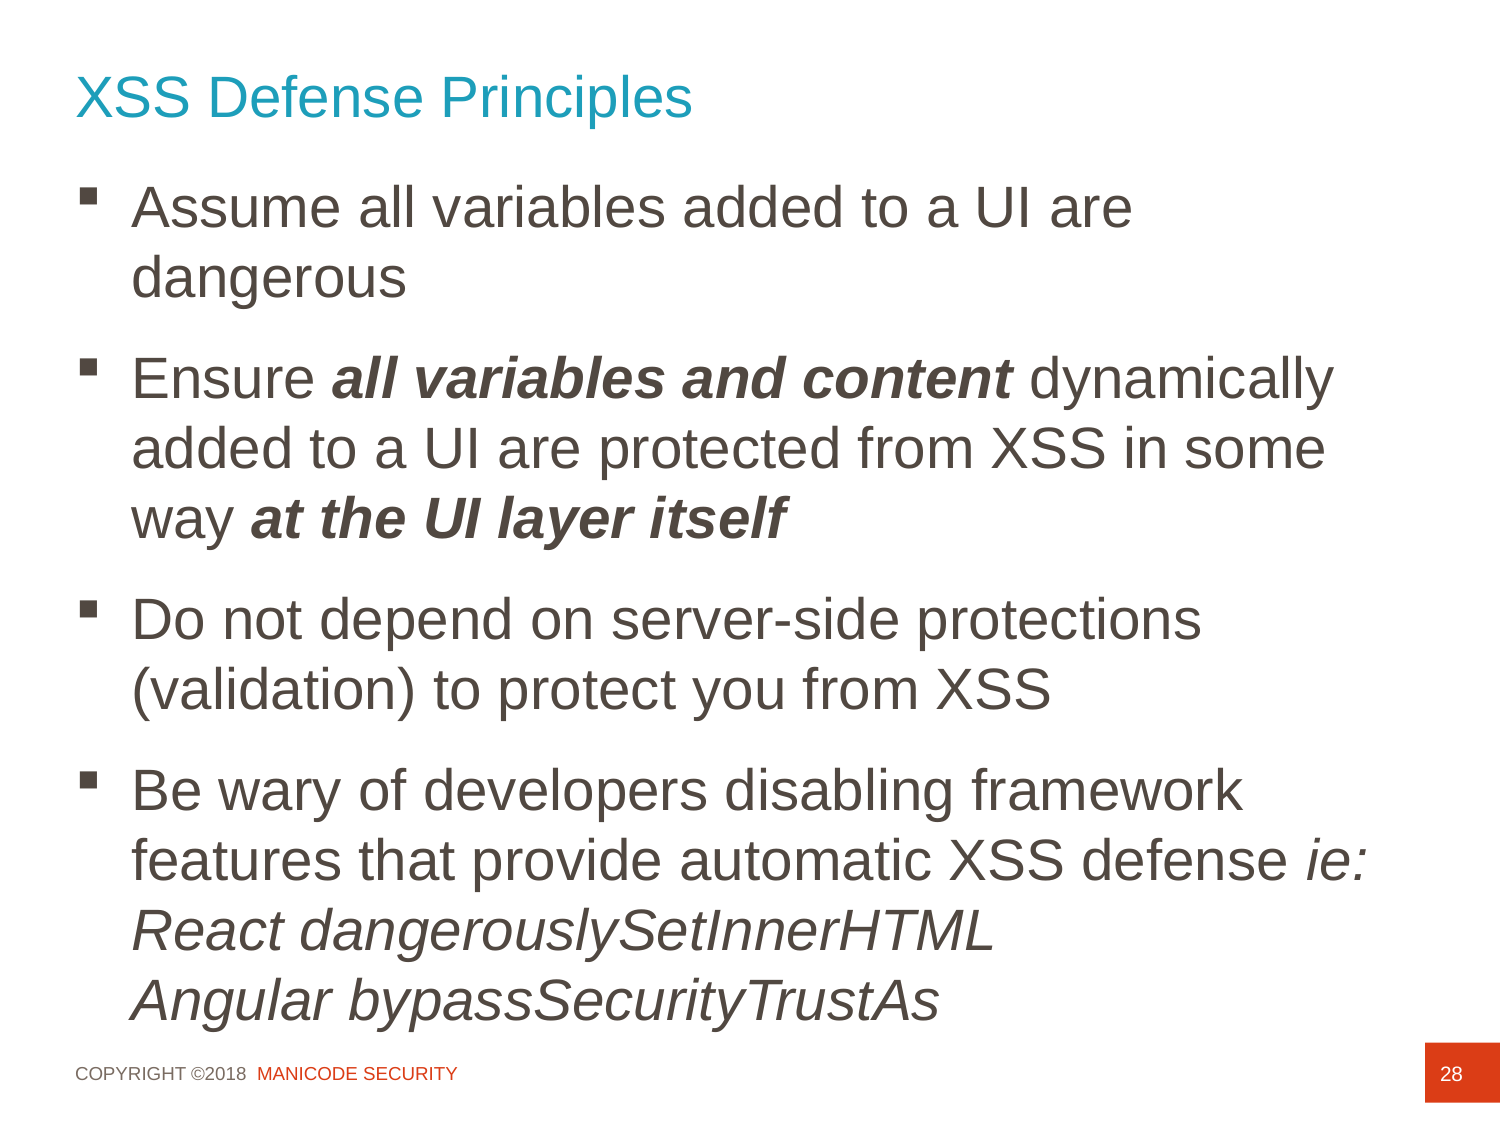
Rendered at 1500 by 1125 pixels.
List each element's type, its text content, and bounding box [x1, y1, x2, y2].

slide_number 28 [1425, 1042, 1500, 1103]
title XSS Defense Principles [75, 19, 1425, 169]
list Assume all variables added to a UI are dangerous Ensure all variables and content dynamically added to a UI are protected from XSS in some way at the UI layer itself Do not depend on server-side protections (validation) to protect you from XSS Be wary of developers disabling framework features that provide automatic XSS defense ie: React dangerouslySetInnerHTML Angular bypassSecurityTrustAs [75, 168, 1375, 1033]
